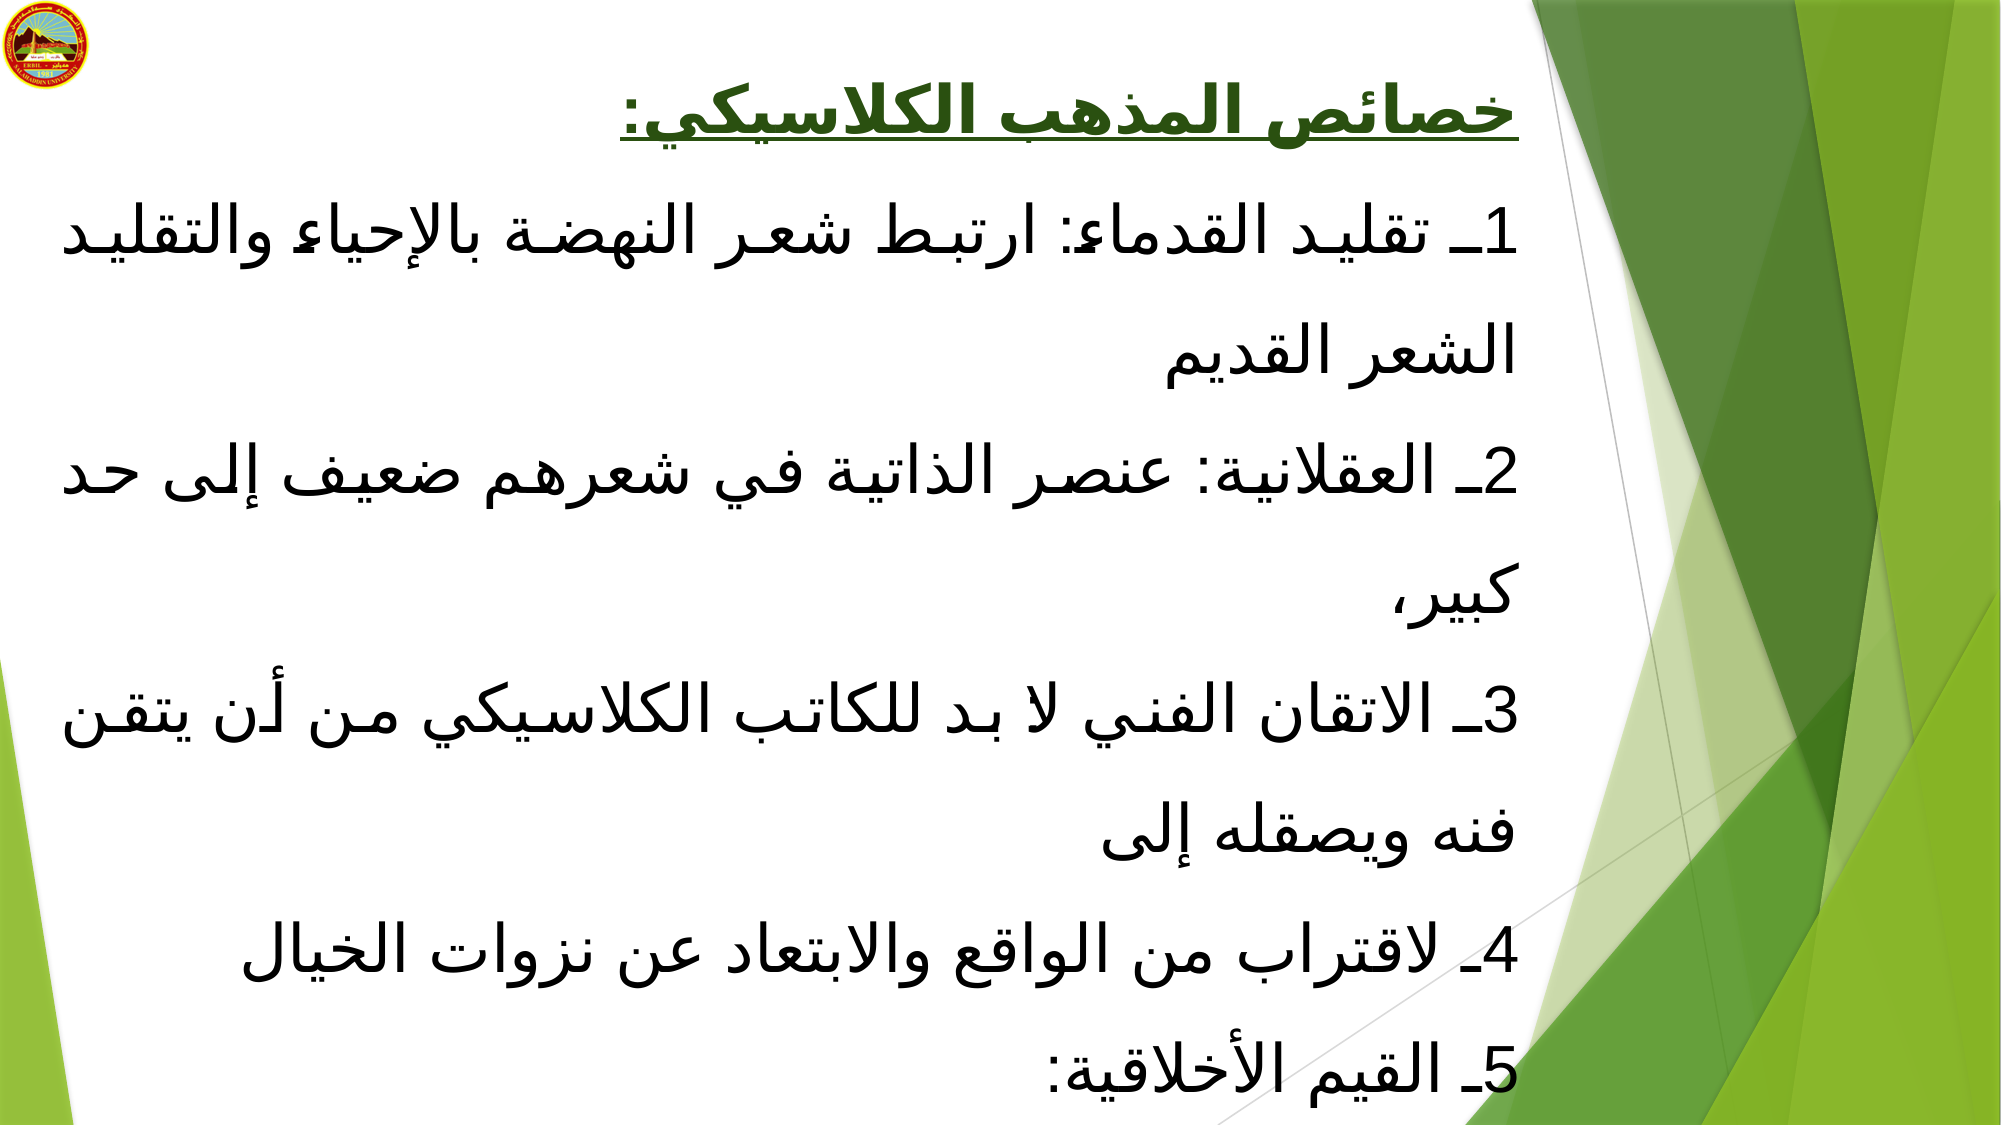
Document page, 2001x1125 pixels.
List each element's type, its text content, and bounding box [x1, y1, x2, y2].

picture [0, 0, 93, 91]
text_box خصائص المذهب الكلاسيكي: 1ـ تقليد القدماء: ارتبط شعر النهضة بالإحياء والتقليد الشعر القديم 2ـ العقلانية: عنصر الذاتية في شعرهم ضعيف إلى حد كبير، 3ـ الاتقان الفني:لا بد للكاتب الكلاسيكي من أن يتقن فنه ويصقله إلى 4ـ لاقتراب من الواقع والابتعاد عن نزوات الخيال 5ـ القيم الأخلاقية: 6-التعبيرباللغةالمحلية: 7ـ الأدب غير شخصي: 8 ـ الأدب الإنساني:. [46, 19, 1610, 1125]
